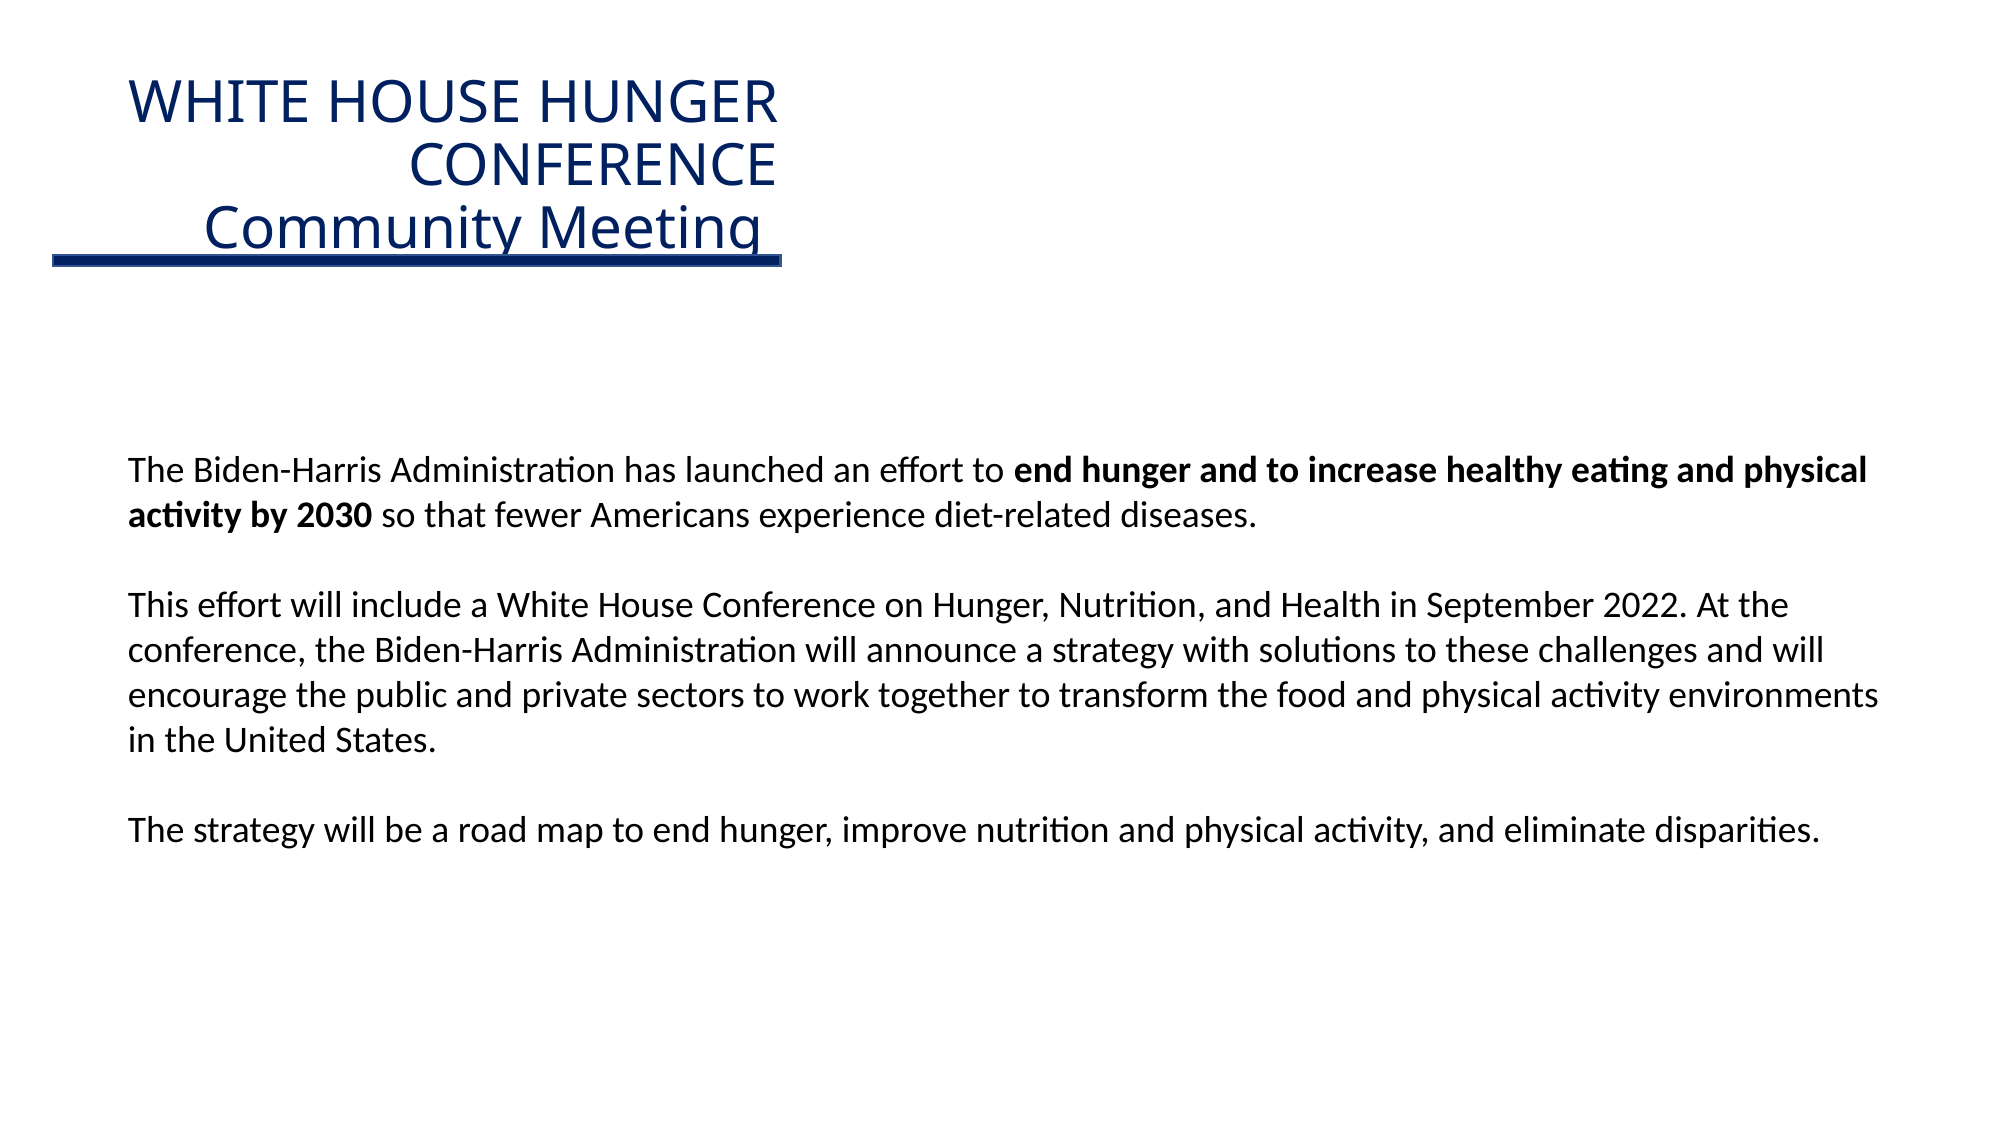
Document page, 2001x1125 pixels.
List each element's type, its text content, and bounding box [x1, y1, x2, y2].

text_box [52, 254, 782, 267]
title WHITE HOUSE HUNGER CONFERENCE Community Meeting [61, 58, 794, 276]
text_box The Biden-Harris Administration has launched an effort to end hunger and to increase healthy eating and physical activity by 2030 so that fewer Americans experience diet-related diseases. This effort will include a White House Conference on Hunger, Nutrition, and Health in September 2022. At the conference, the Biden-Harris Administration will announce a strategy with solutions to these challenges and will encourage the public and private sectors to work together to transform the food and physical activity environments in the United States. The strategy will be a road map to end hunger, improve nutrition and physical activity, and eliminate disparities. [113, 437, 1919, 858]
